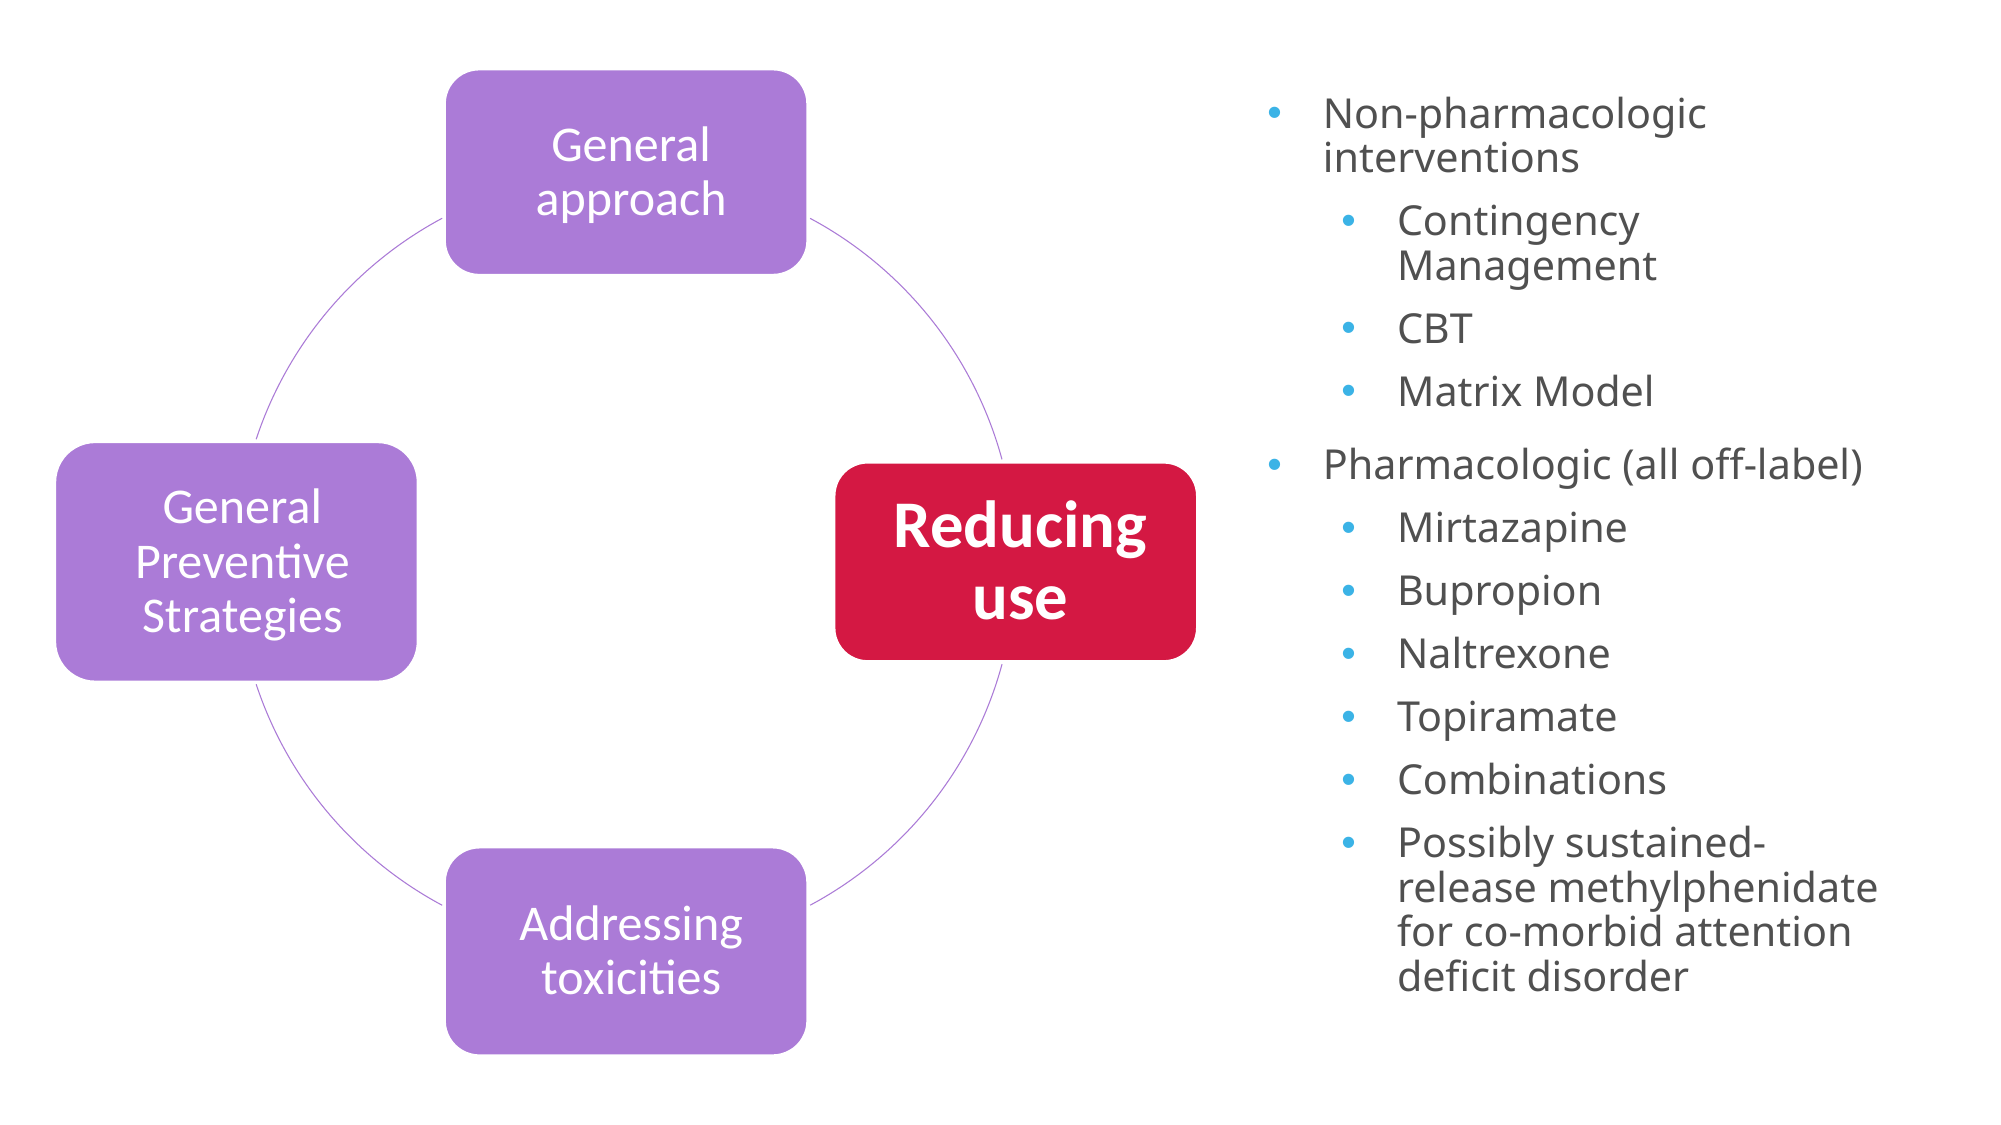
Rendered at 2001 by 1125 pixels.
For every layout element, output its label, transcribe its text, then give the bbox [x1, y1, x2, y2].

list Non-pharmacologic interventions Contingency Management CBT Matrix Model Pharmacologic (all off-label) Mirtazapine Bupropion Naltrexone Topiramate Combinations Possibly sustained-release methylphenidate for co-morbid attention deficit disorder [1253, 75, 1898, 1019]
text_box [0, 54, 1253, 1071]
